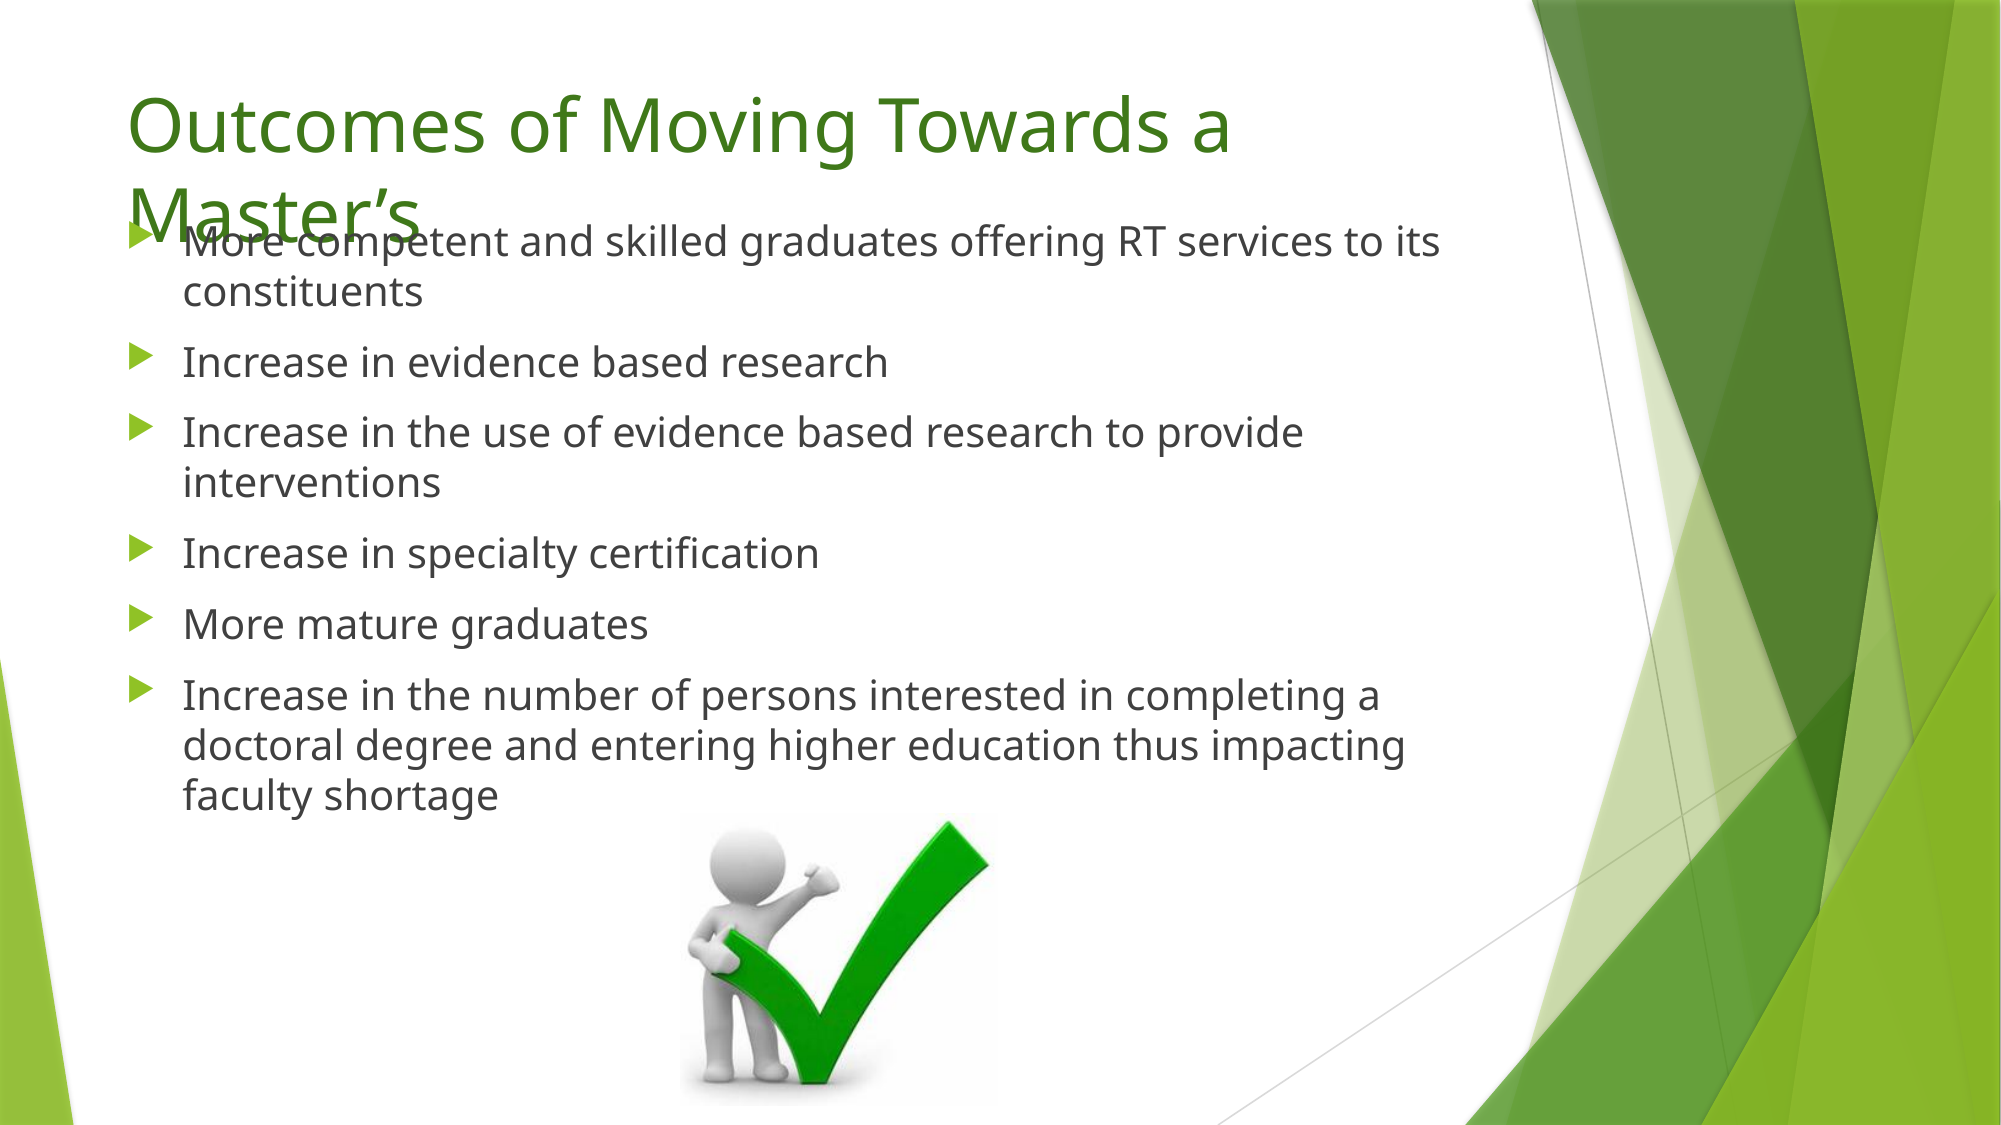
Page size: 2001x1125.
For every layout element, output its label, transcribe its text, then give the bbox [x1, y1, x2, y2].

title Outcomes of Moving Towards a Master’s [111, 70, 1522, 186]
list More competent and skilled graduates offering RT services to its constituents Increase in evidence based research Increase in the use of evidence based research to provide interventions Increase in specialty certification More mature graduates Increase in the number of persons interested in completing a doctoral degree and entering higher education thus impacting faculty shortage [111, 207, 1522, 992]
picture [679, 812, 999, 1106]
